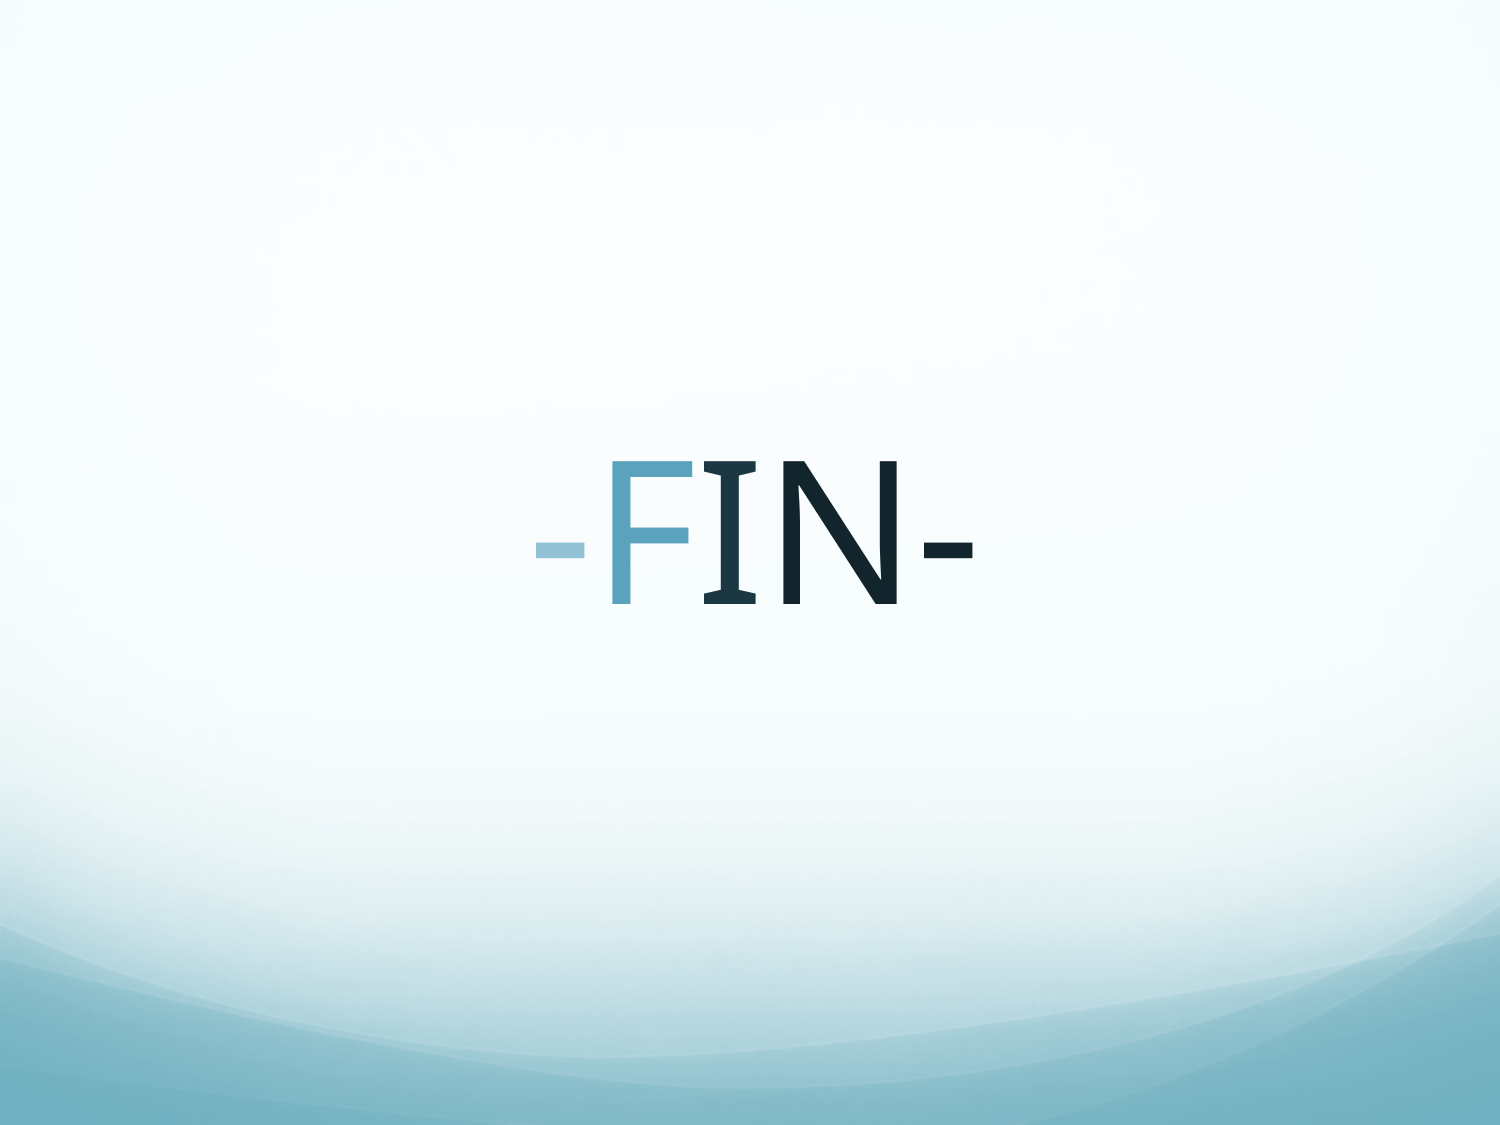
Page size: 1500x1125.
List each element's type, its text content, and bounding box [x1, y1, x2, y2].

text_box -FIN- [513, 397, 1034, 652]
